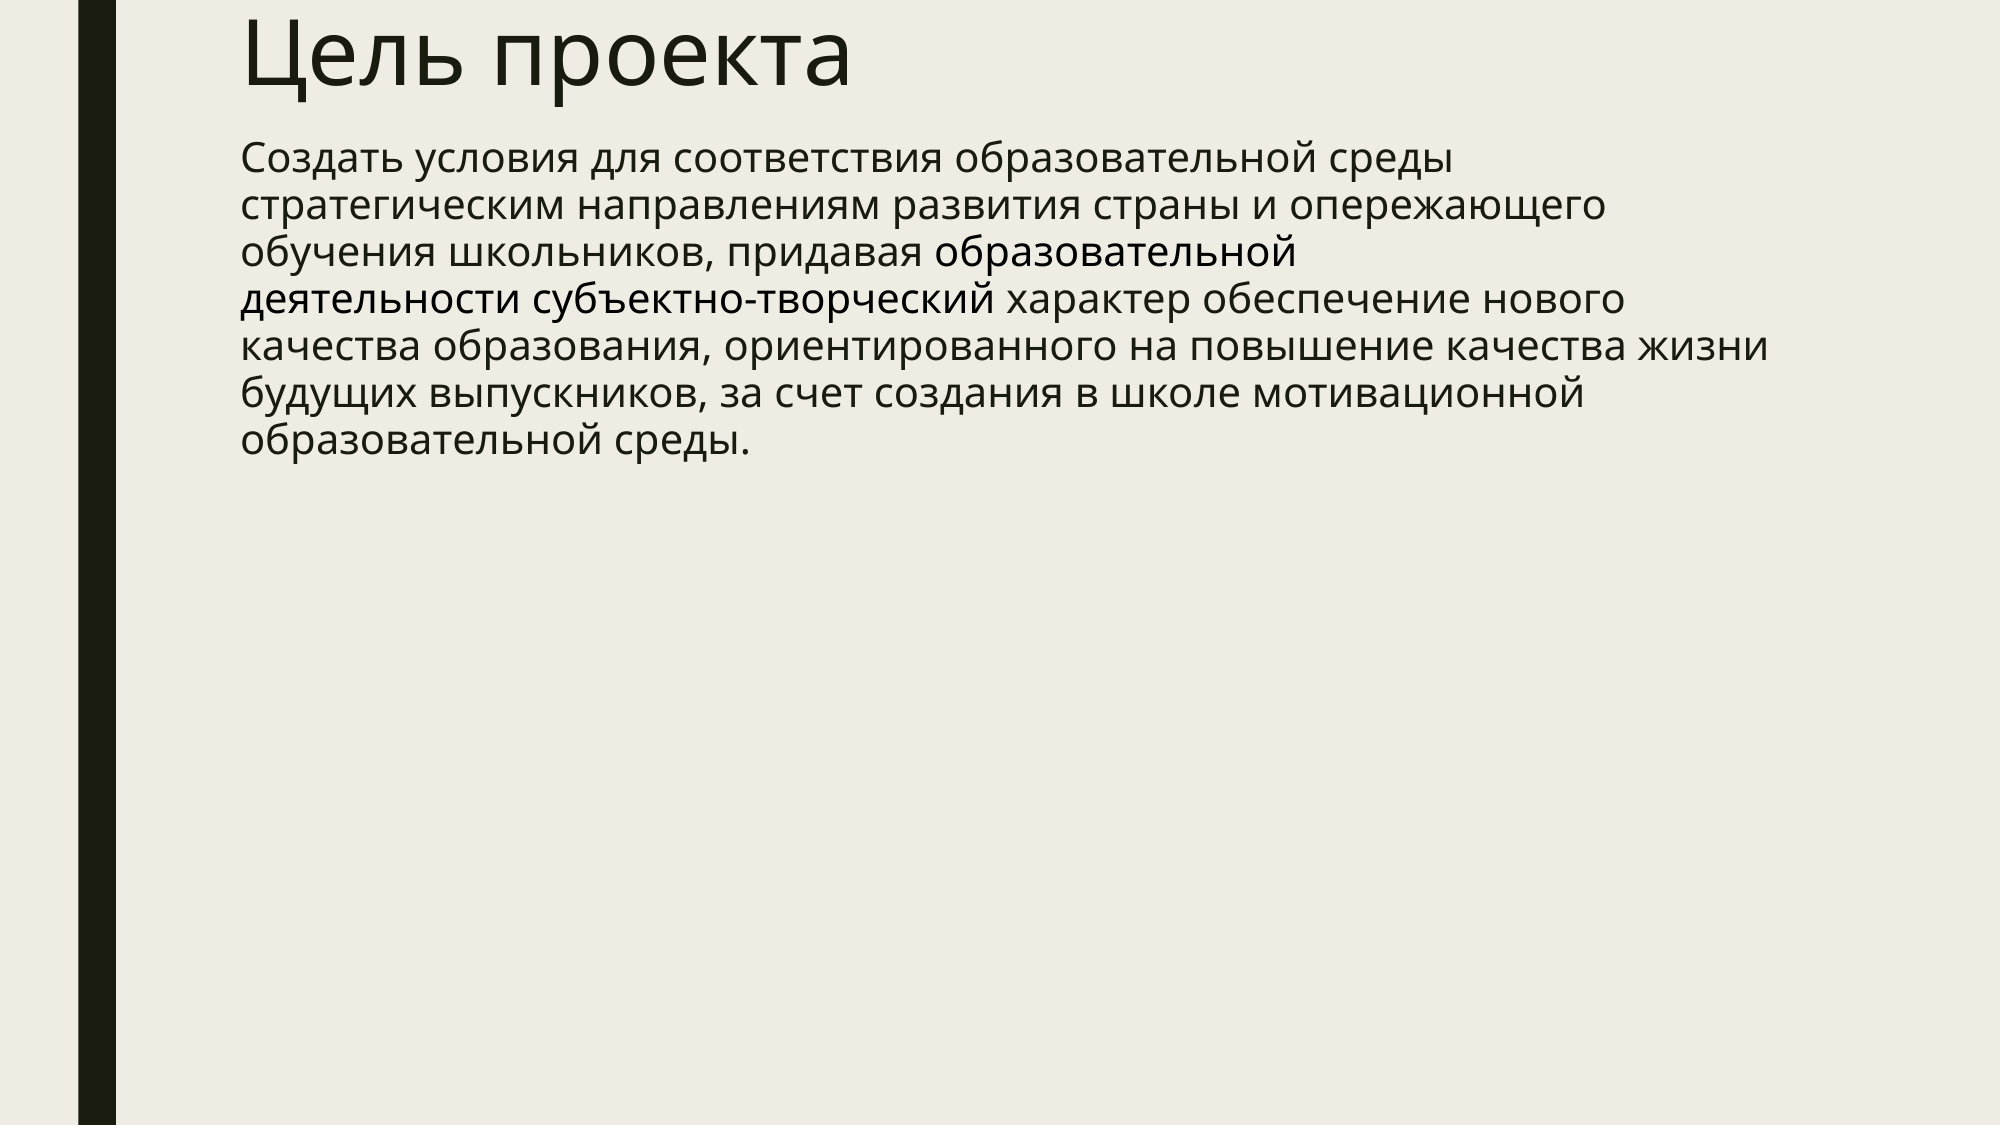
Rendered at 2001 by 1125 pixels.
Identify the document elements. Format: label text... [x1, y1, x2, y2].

title Цель проекта [225, 0, 1800, 127]
list Создать условия для соответствия образовательной среды стратегическим направлениям развития страны и опережающего обучения школьников, придавая образовательной деятельности субъектно-творческий характер обеспечение нового качества образования, ориентированного на повышение качества жизни будущих выпускников, за счет создания в школе мотивационной образовательной среды. [225, 127, 1800, 963]
